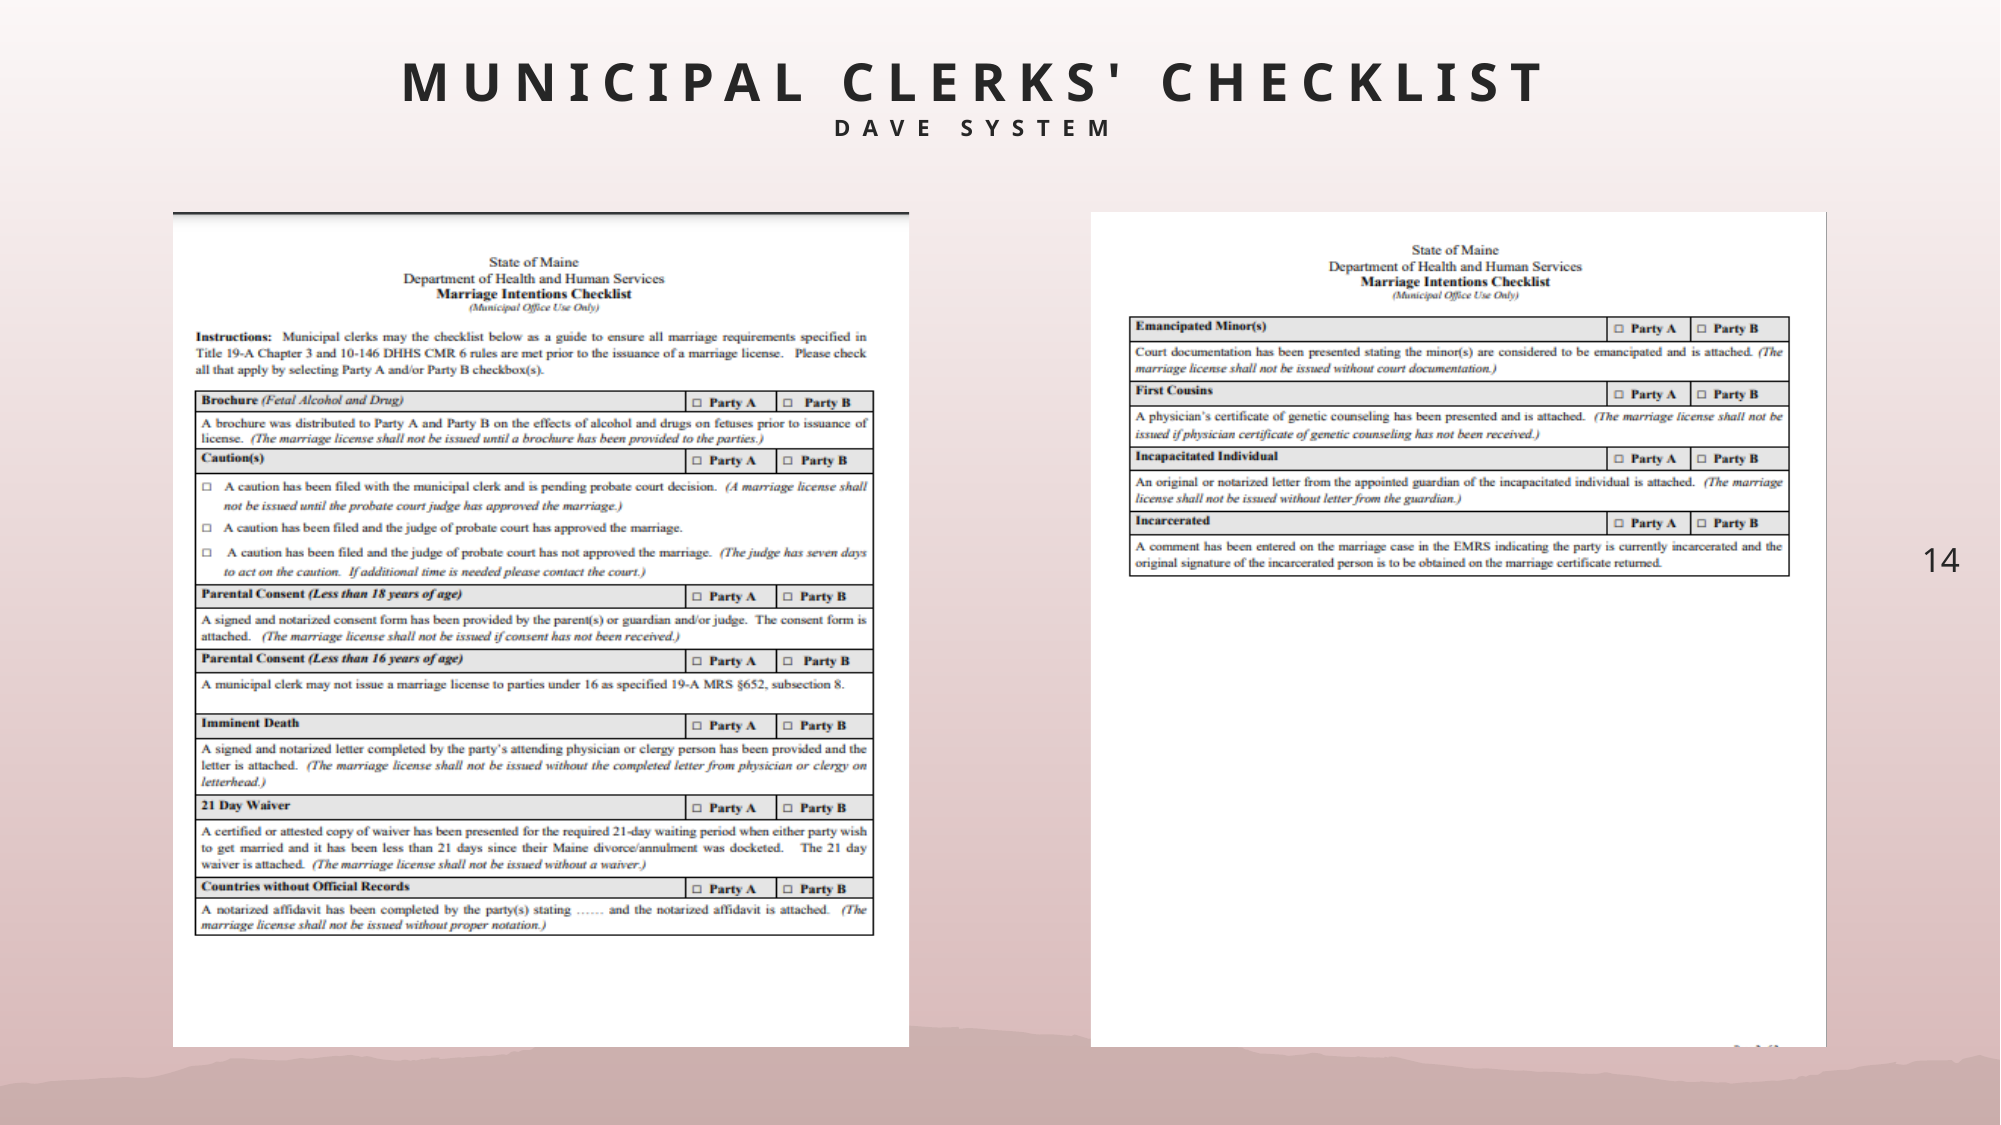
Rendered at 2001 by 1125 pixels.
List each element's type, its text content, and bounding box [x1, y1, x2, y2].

title Municipal clerks' checklist DAVE system [173, 34, 1783, 213]
picture [172, 212, 910, 1047]
slide_number 14 [1896, 514, 1986, 610]
picture [1090, 212, 1827, 1047]
